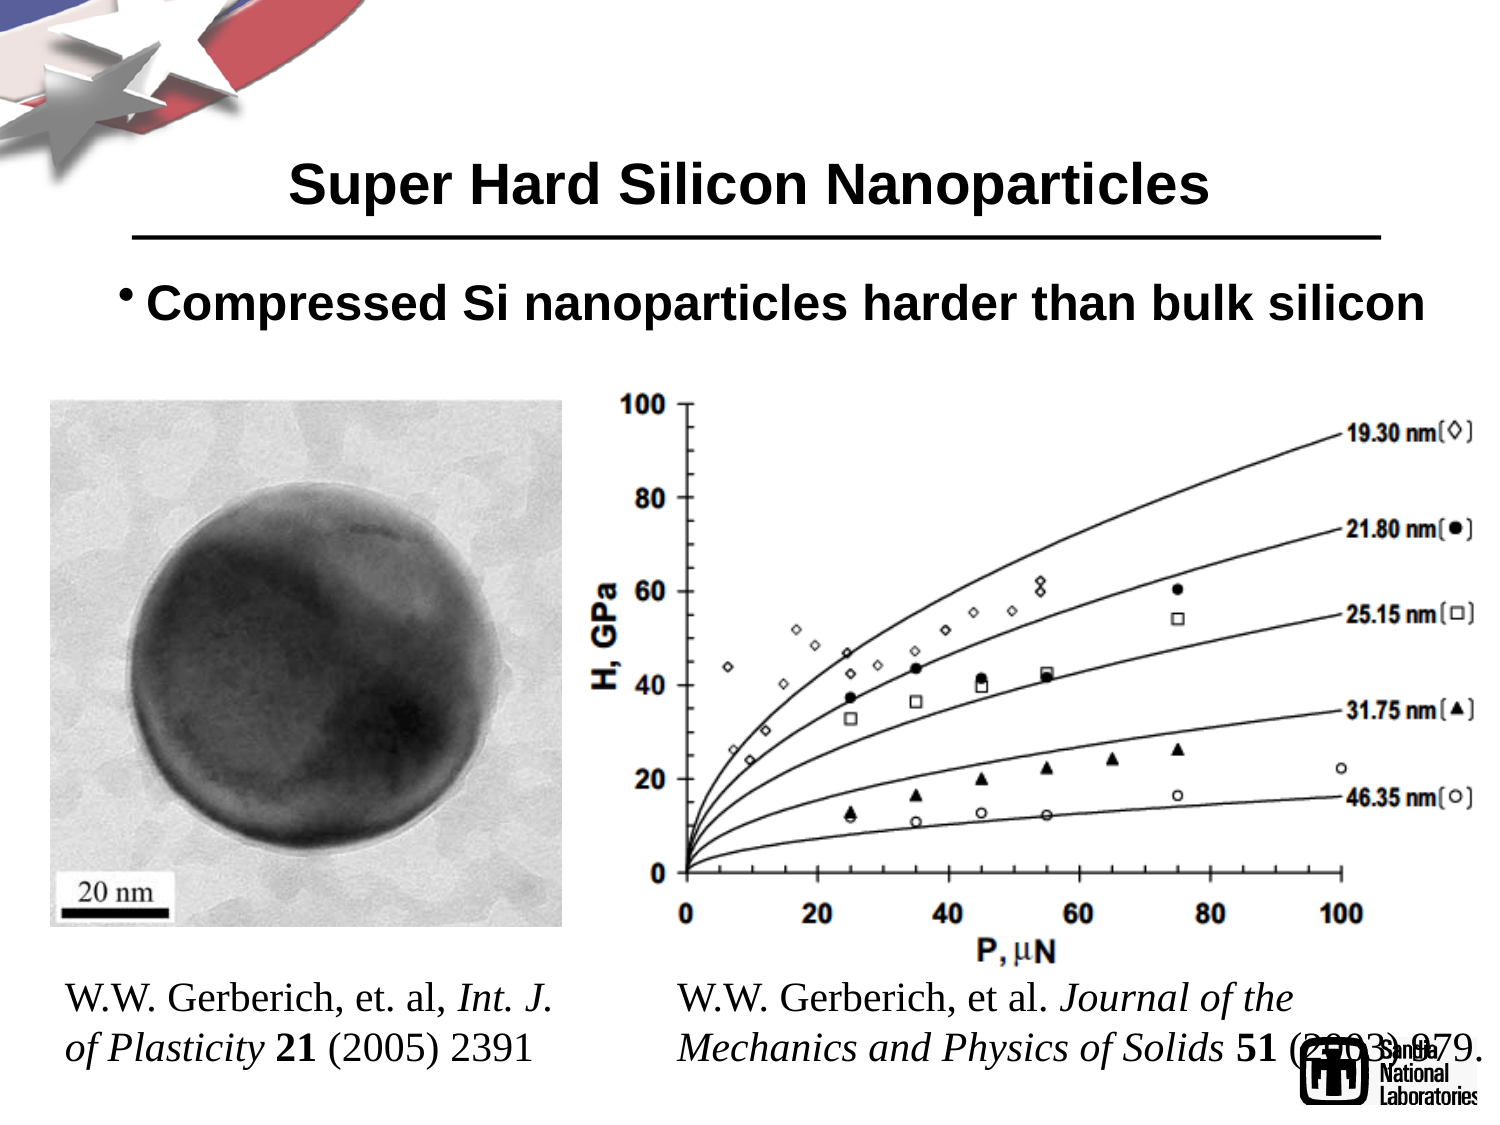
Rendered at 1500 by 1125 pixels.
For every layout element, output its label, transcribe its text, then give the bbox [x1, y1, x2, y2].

text_box W.W. Gerberich, et. al, Int. J. of Plasticity 21 (2005) 2391 [49, 962, 588, 1078]
picture [49, 374, 1500, 995]
list Compressed Si nanoparticles harder than bulk silicon [74, 274, 1500, 398]
text_box W.W. Gerberich, et al. Journal of the Mechanics and Physics of Solids 51 (2003) 979. [662, 1003, 1500, 1078]
title Super Hard Silicon Nanoparticles [0, 86, 1500, 276]
